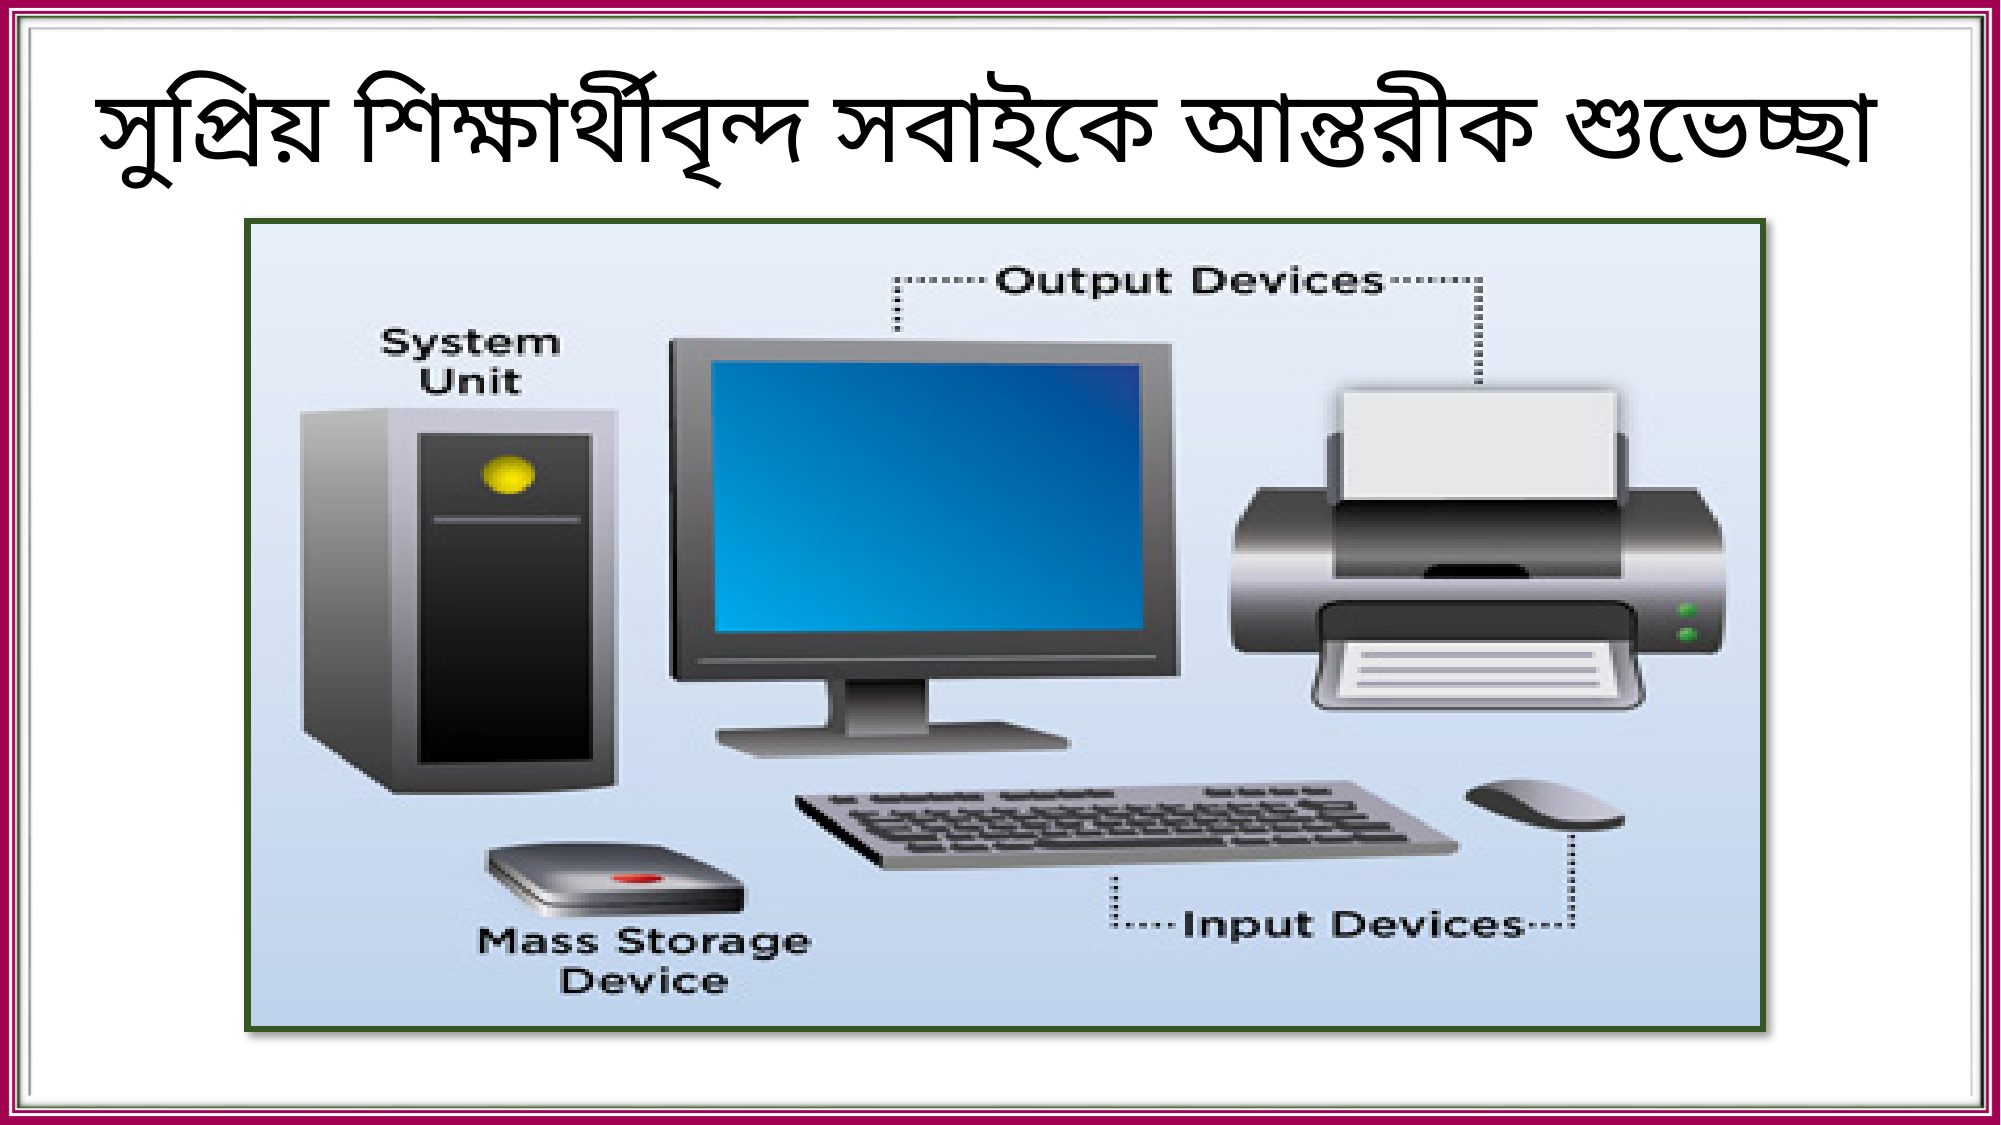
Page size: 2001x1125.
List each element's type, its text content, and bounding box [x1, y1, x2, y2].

text_box সুপ্রিয় শিক্ষার্থীবৃন্দ সবাইকে আন্তরীক শুভেচ্ছা [81, 54, 1919, 190]
picture [0, 0, 2001, 1125]
